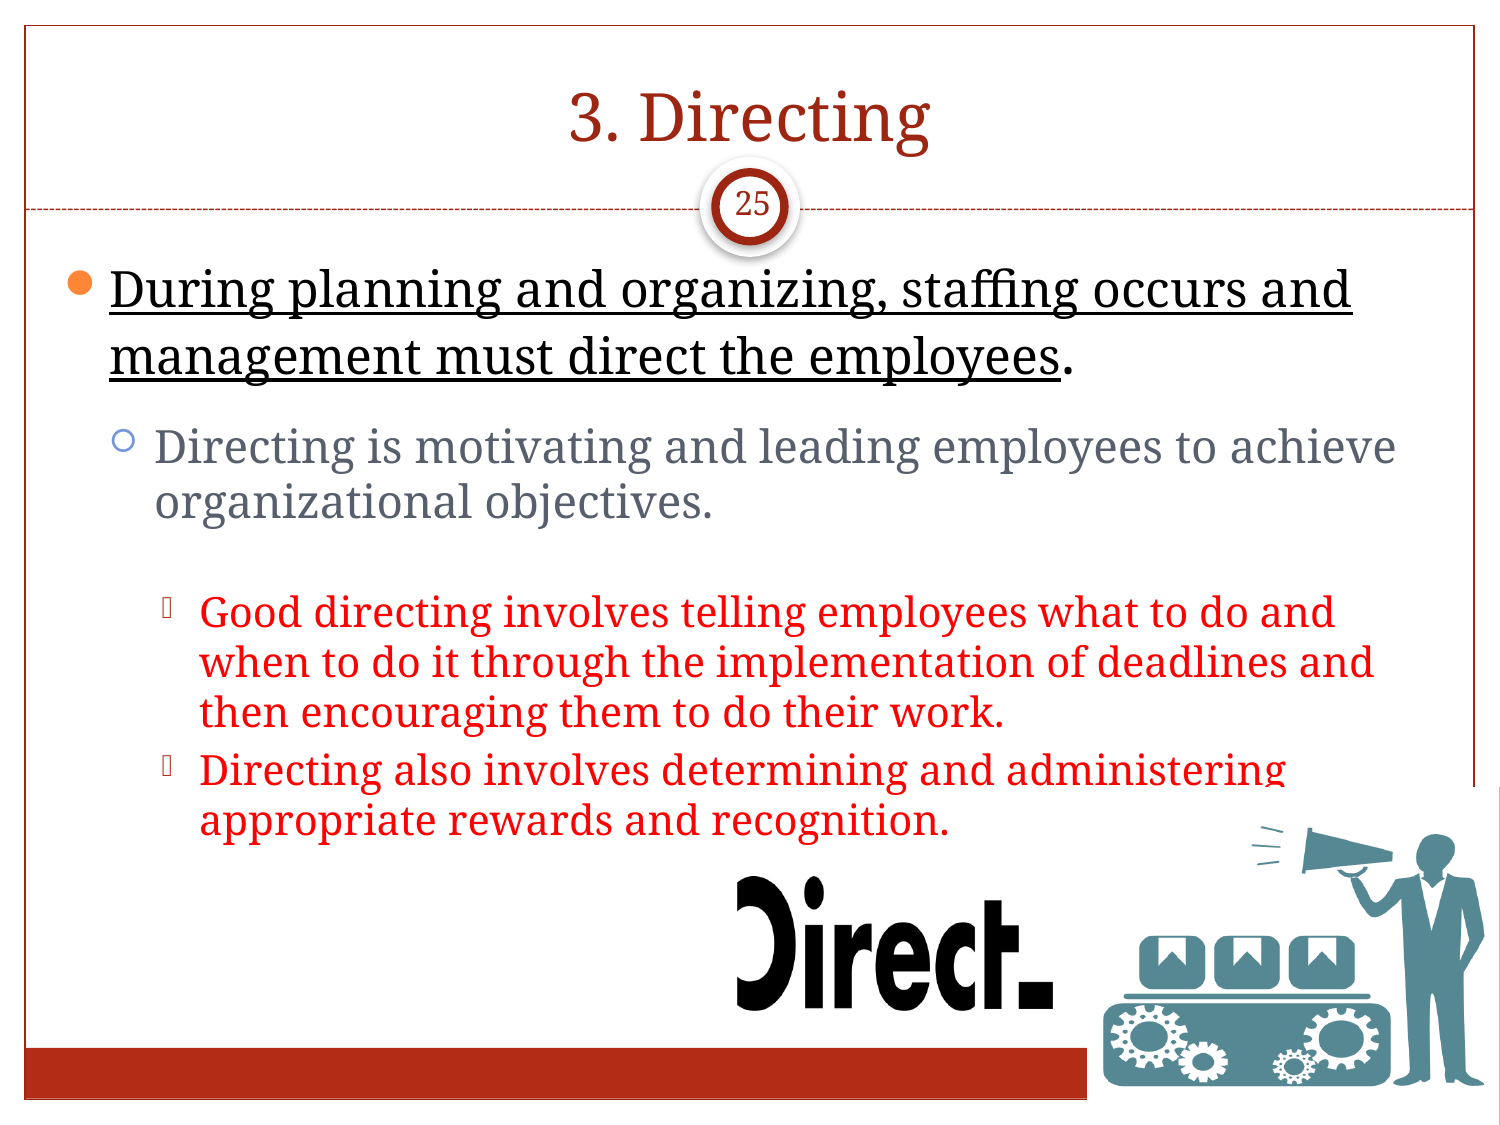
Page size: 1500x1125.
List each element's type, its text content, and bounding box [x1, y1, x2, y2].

list During planning and organizing, staffing occurs and management must direct the employees. Directing is motivating and leading employees to achieve organizational objectives. Good directing involves telling employees what to do and when to do it through the implementation of deadlines and then encouraging them to do their work. Directing also involves determining and administering appropriate rewards and recognition. [49, 250, 1445, 1001]
picture [1087, 787, 1500, 1125]
slide_number 25 [715, 168, 791, 241]
picture [737, 876, 1054, 1012]
title 3. Directing [49, 37, 1450, 162]
